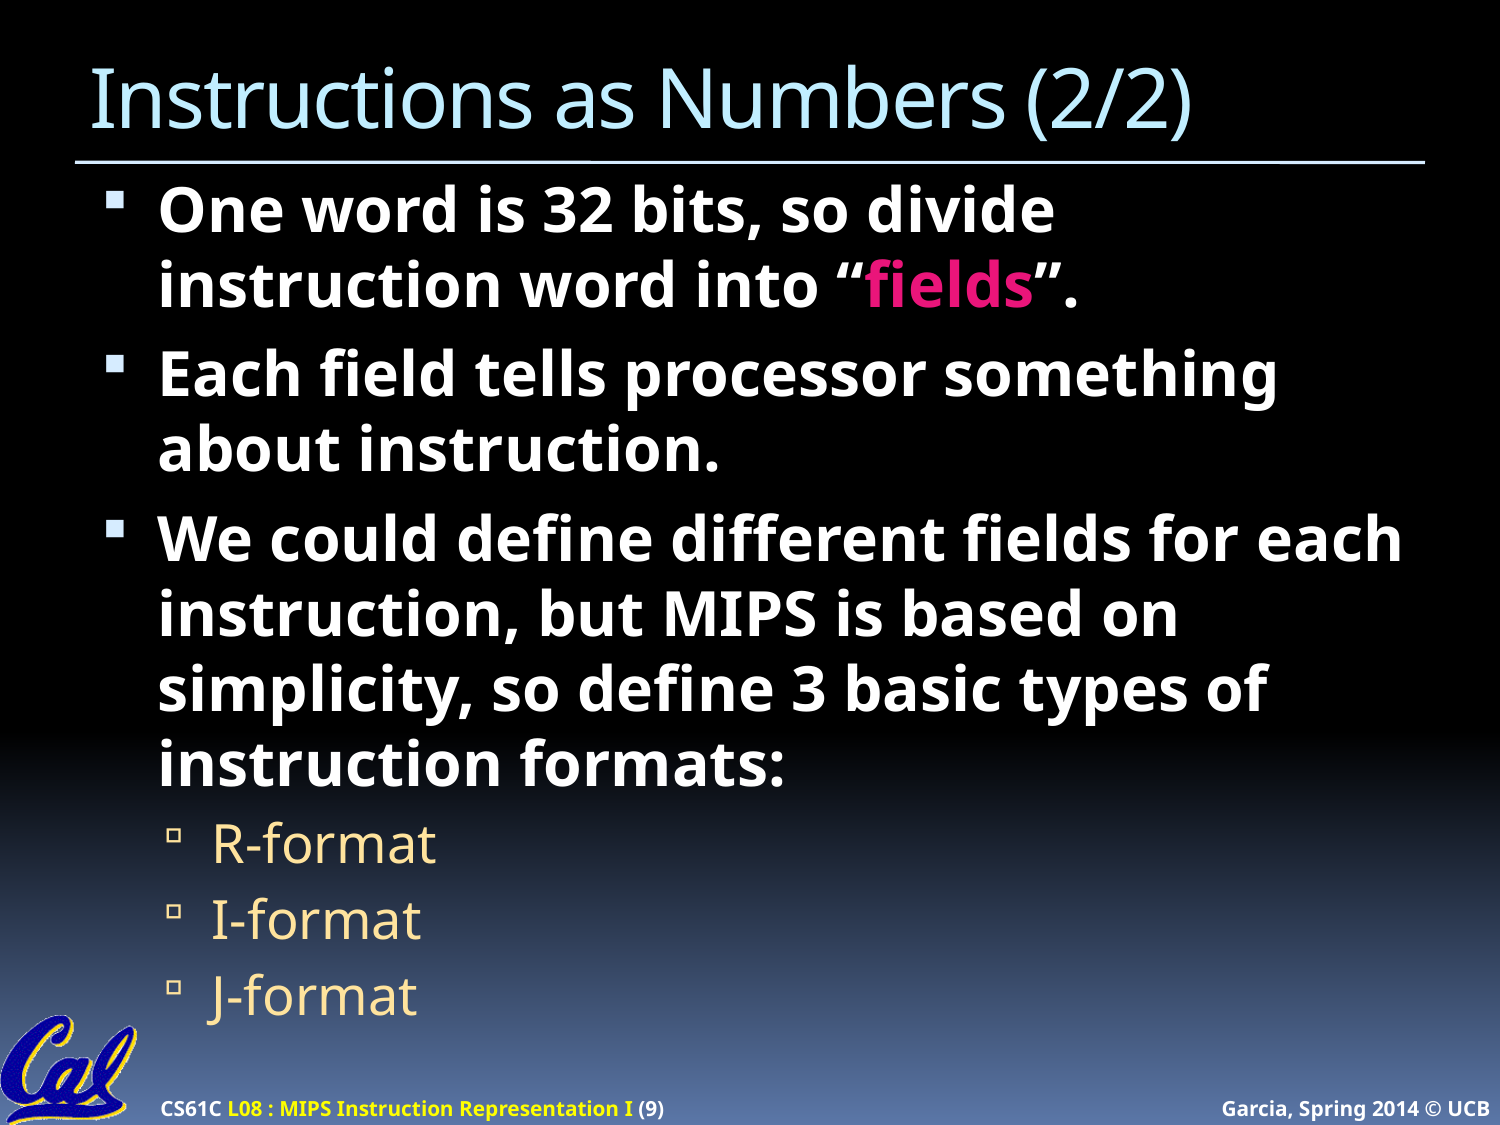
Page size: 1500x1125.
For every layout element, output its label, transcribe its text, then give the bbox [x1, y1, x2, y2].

picture [0, 1015, 140, 1125]
list One word is 32 bits, so divide instruction word into “fields”. Each field tells processor something about instruction. We could define different fields for each instruction, but MIPS is based on simplicity, so define 3 basic types of instruction formats: R-format I-format J-format [74, 162, 1426, 1043]
title Instructions as Numbers (2/2) [75, 37, 1425, 162]
